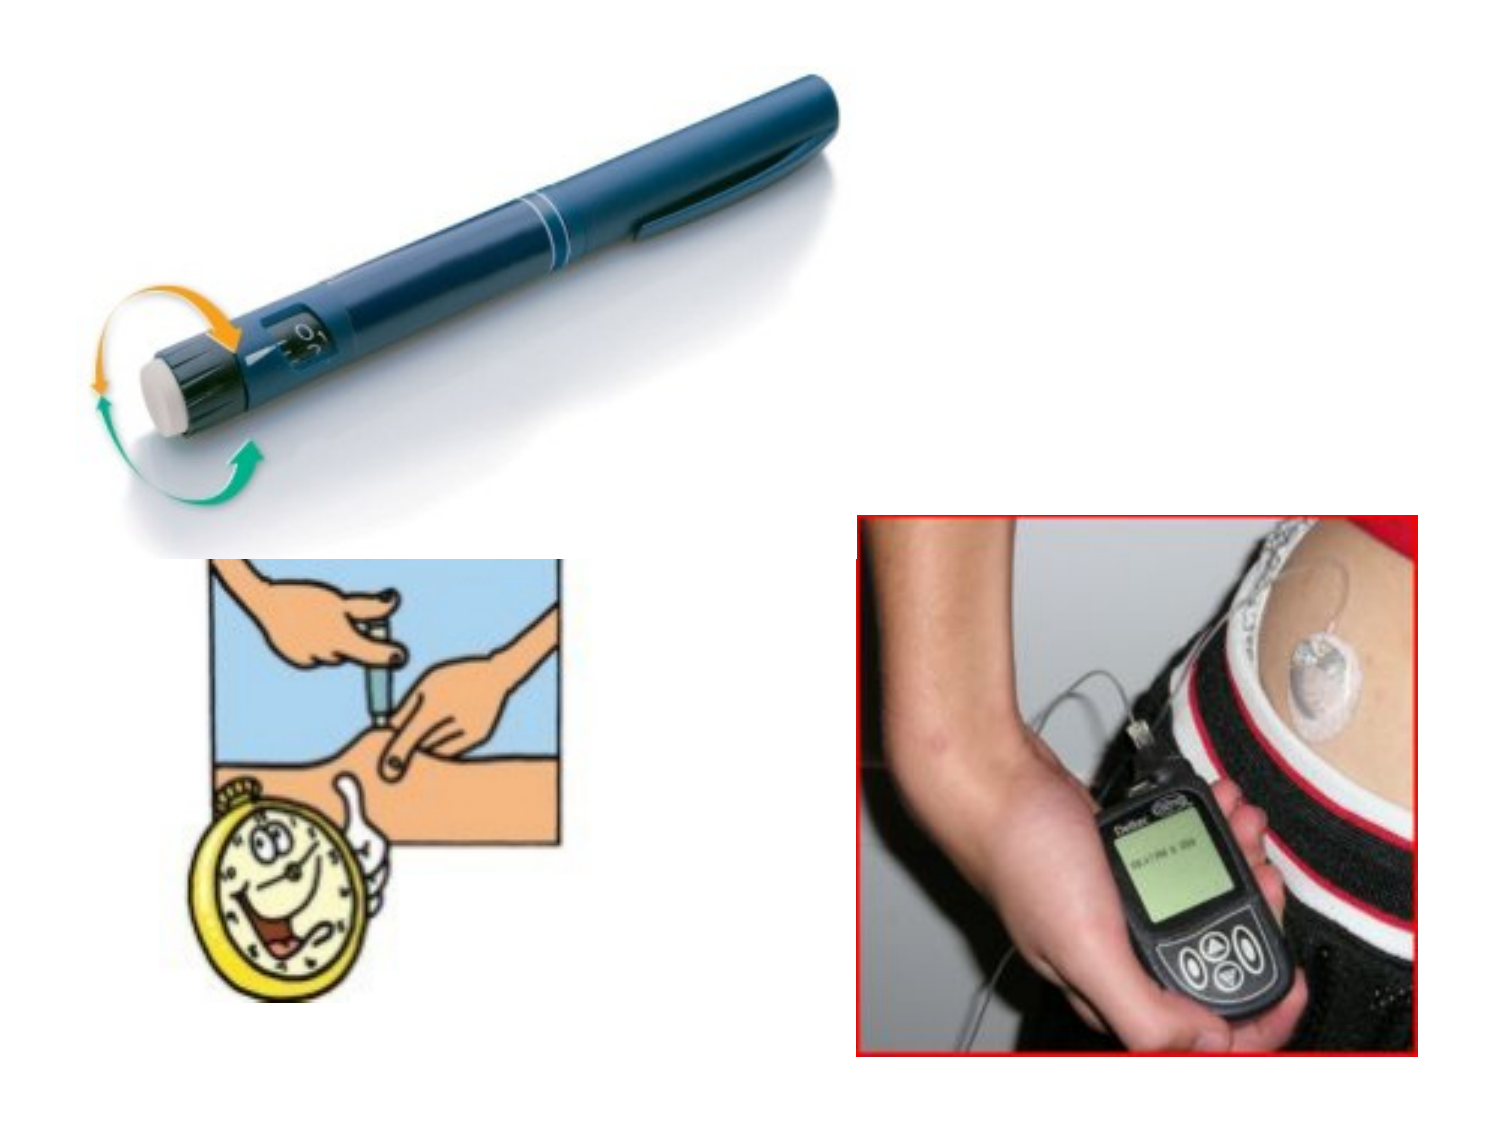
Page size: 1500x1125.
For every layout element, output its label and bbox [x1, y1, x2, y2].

picture [76, 66, 1418, 1057]
